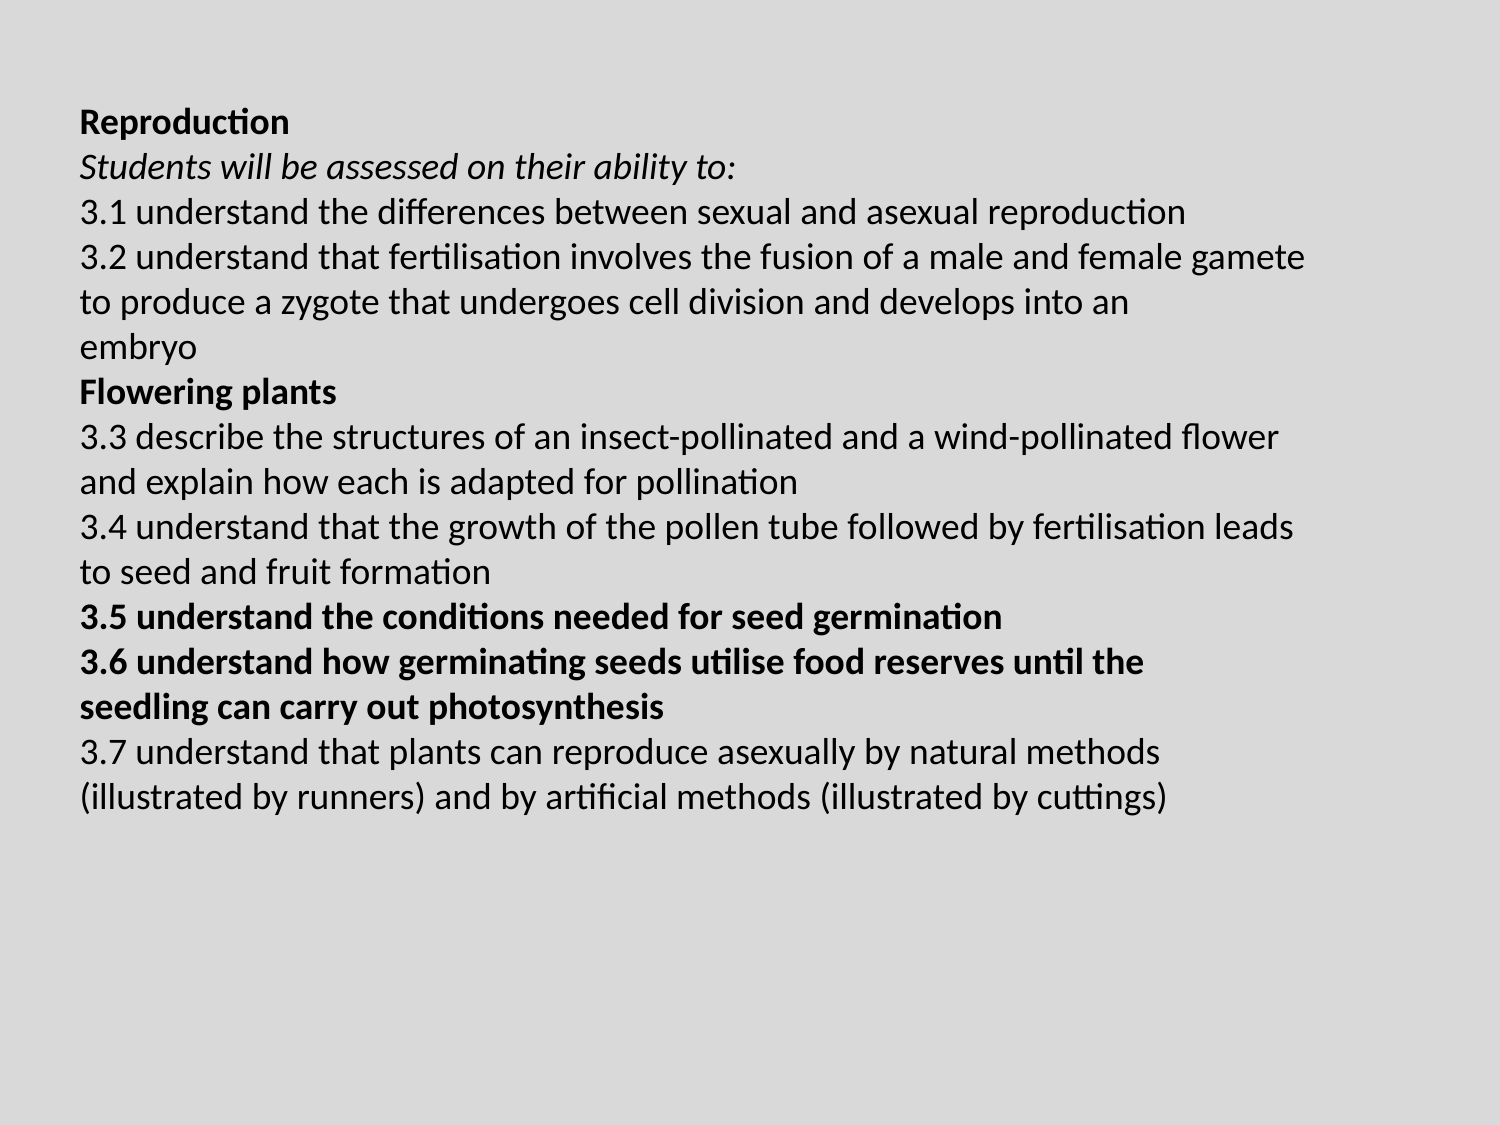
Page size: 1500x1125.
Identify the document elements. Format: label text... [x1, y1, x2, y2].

text_box Reproduction Students will be assessed on their ability to: 3.1 understand the differences between sexual and asexual reproduction 3.2 understand that fertilisation involves the fusion of a male and female gamete to produce a zygote that undergoes cell division and develops into an embryo Flowering plants 3.3 describe the structures of an insect-pollinated and a wind-pollinated flower and explain how each is adapted for pollination 3.4 understand that the growth of the pollen tube followed by fertilisation leads to seed and fruit formation 3.5 understand the conditions needed for seed germination 3.6 understand how germinating seeds utilise food reserves until the seedling can carry out photosynthesis 3.7 understand that plants can reproduce asexually by natural methods (illustrated by runners) and by artificial methods (illustrated by cuttings) [64, 89, 1459, 825]
